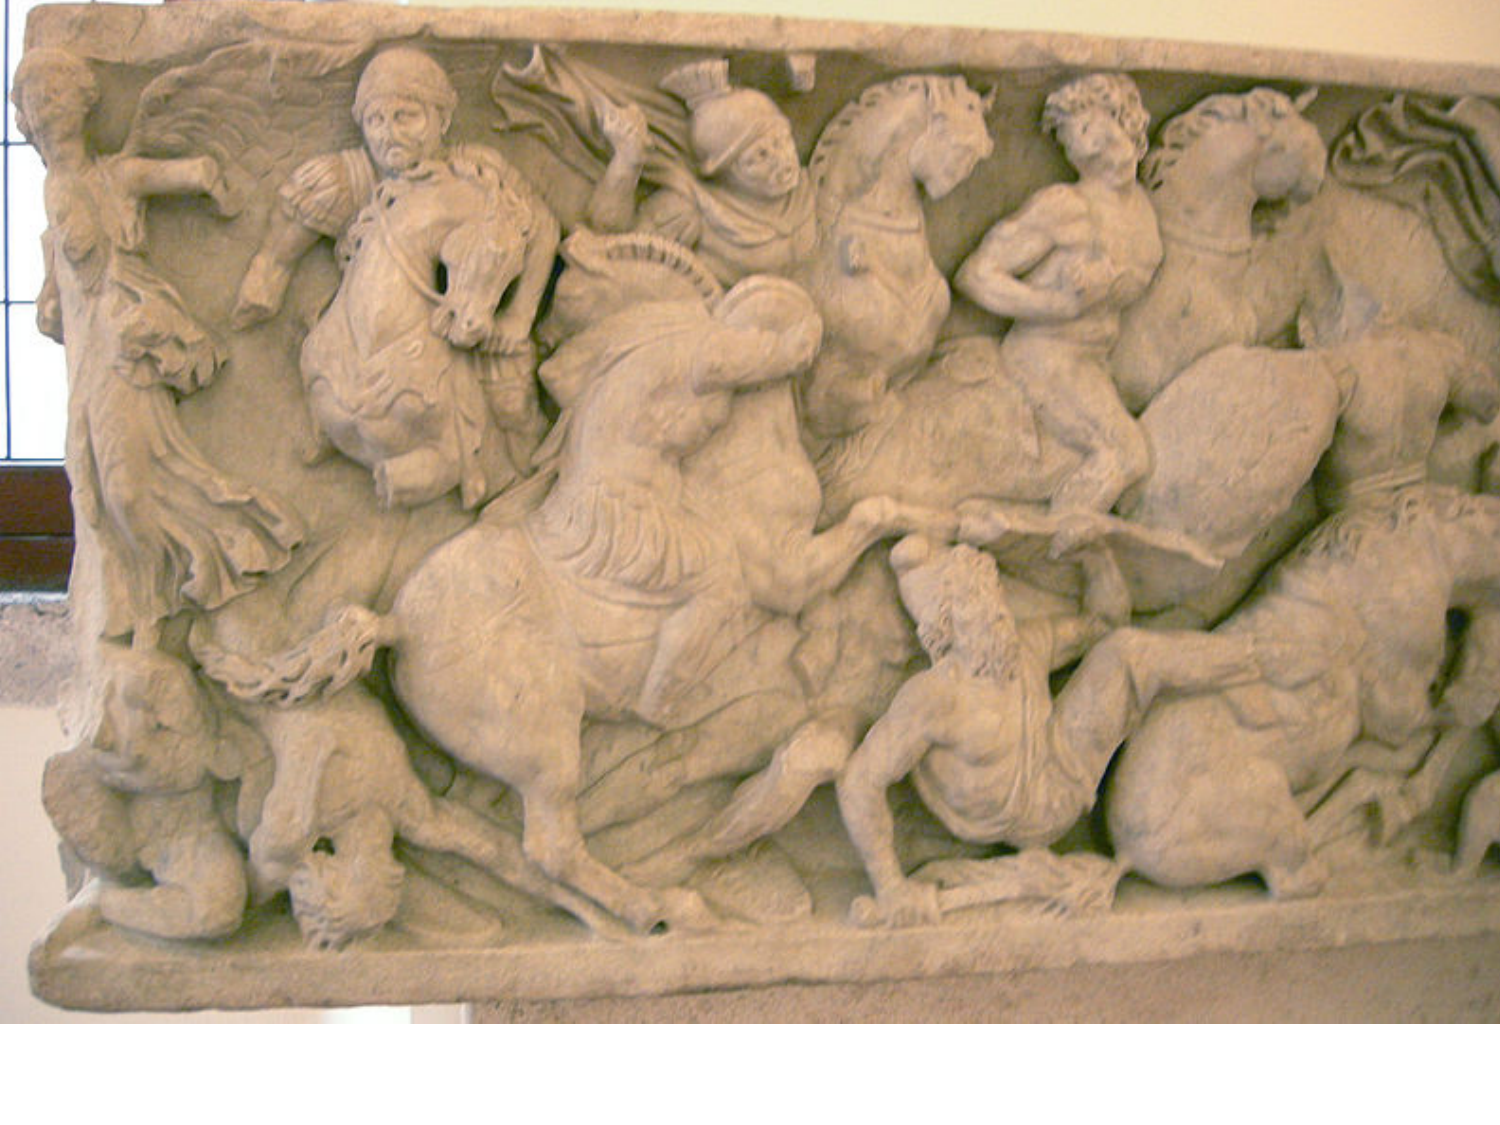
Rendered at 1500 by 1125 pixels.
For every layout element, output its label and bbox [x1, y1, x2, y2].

list [0, 0, 1500, 1024]
